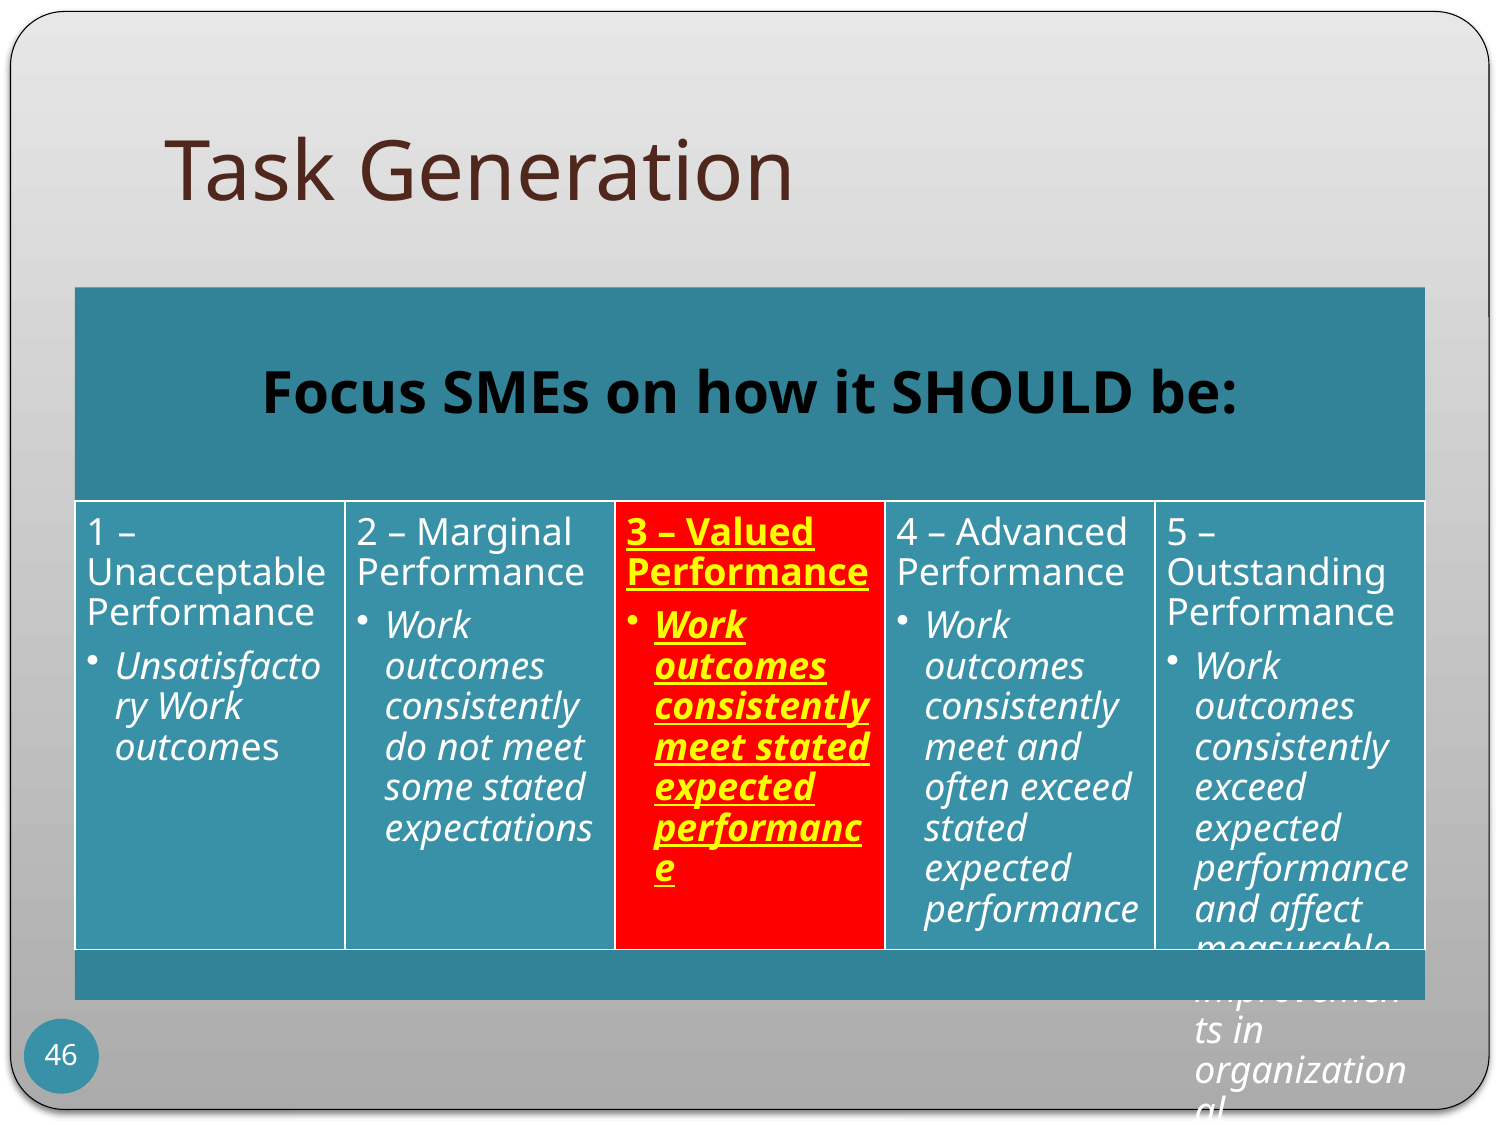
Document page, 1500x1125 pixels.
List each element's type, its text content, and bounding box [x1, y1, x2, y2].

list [74, 287, 1426, 1001]
title Task Generation [150, 45, 1425, 233]
slide_number 46 [23, 1018, 99, 1094]
